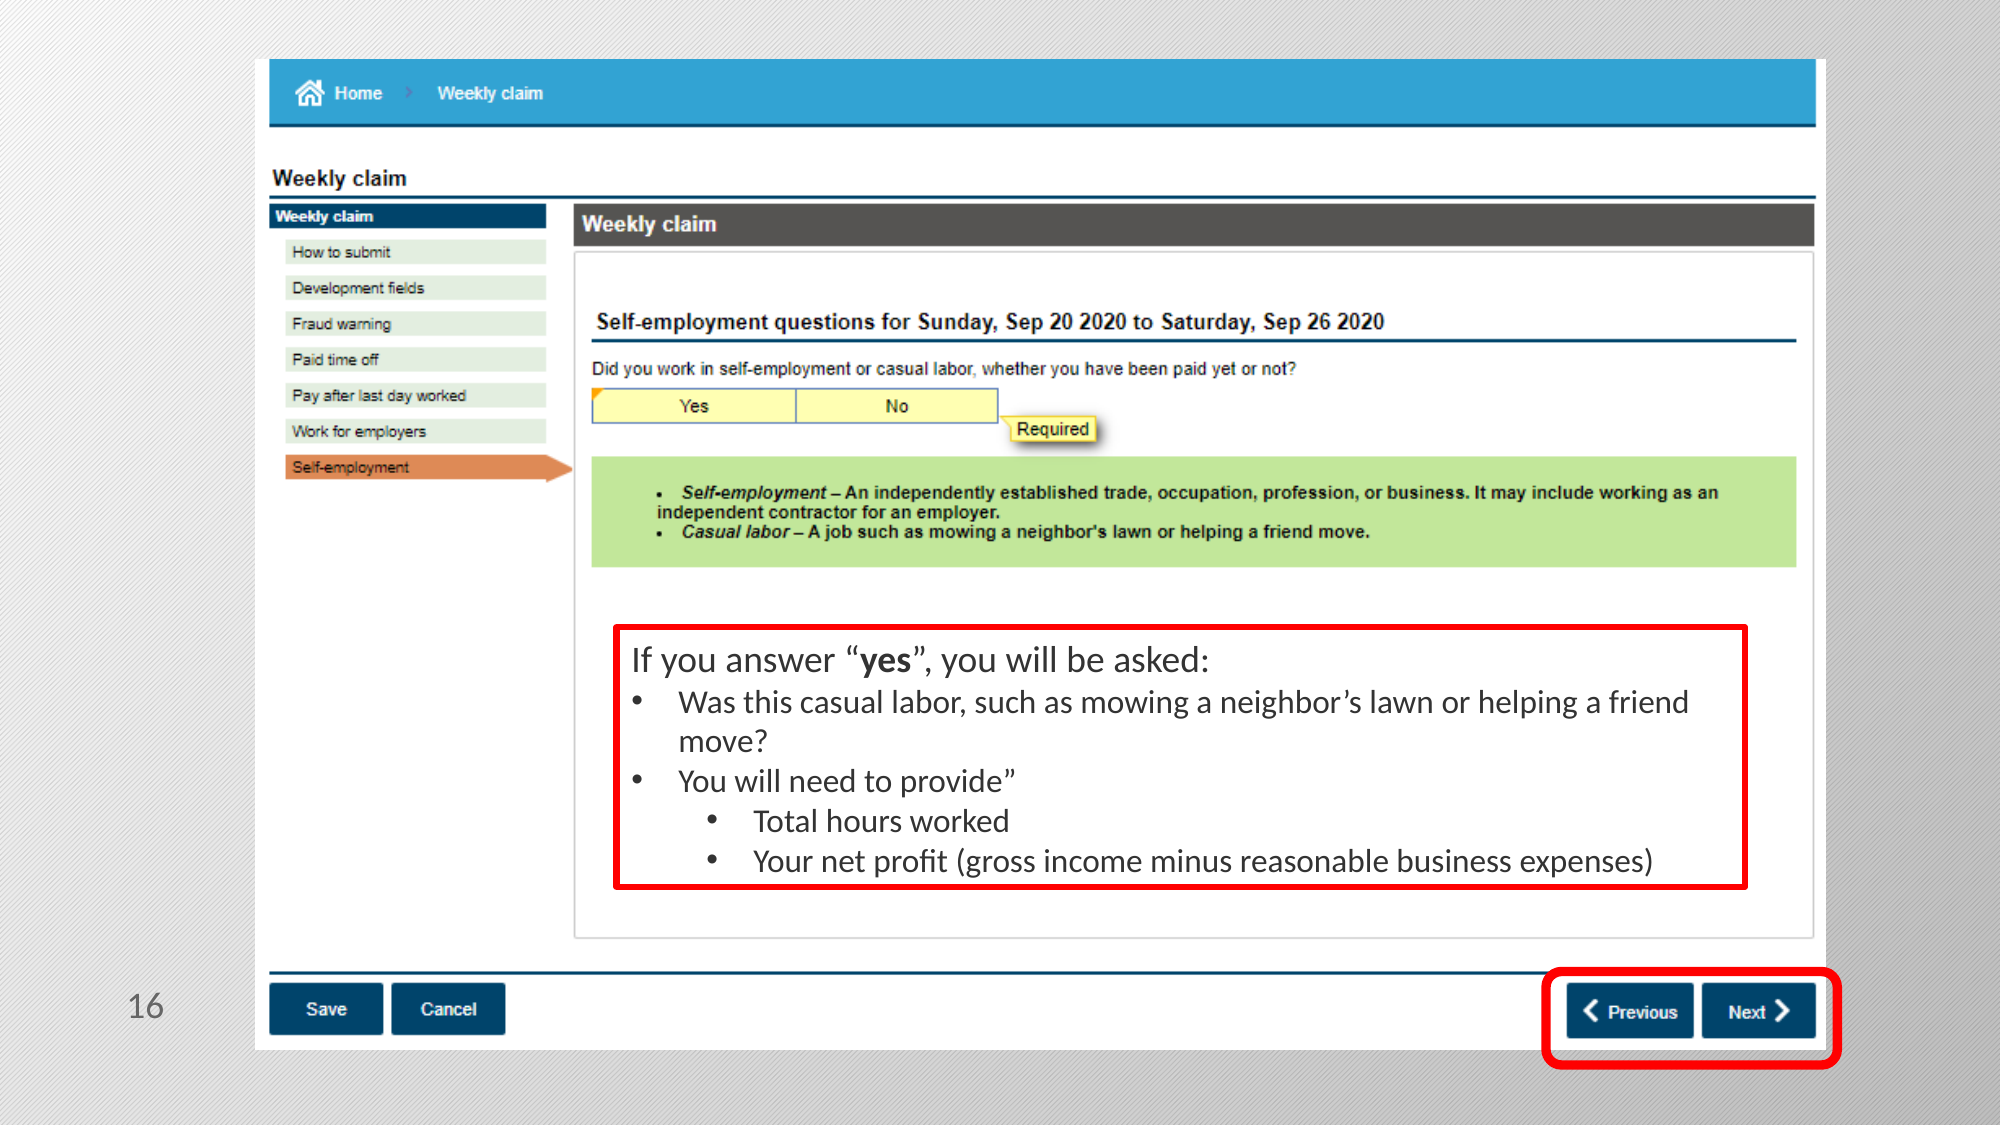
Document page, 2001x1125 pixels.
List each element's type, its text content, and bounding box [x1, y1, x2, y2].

picture [254, 59, 1826, 1051]
slide_number 16 [111, 973, 219, 1035]
text_box [1545, 971, 1839, 1067]
